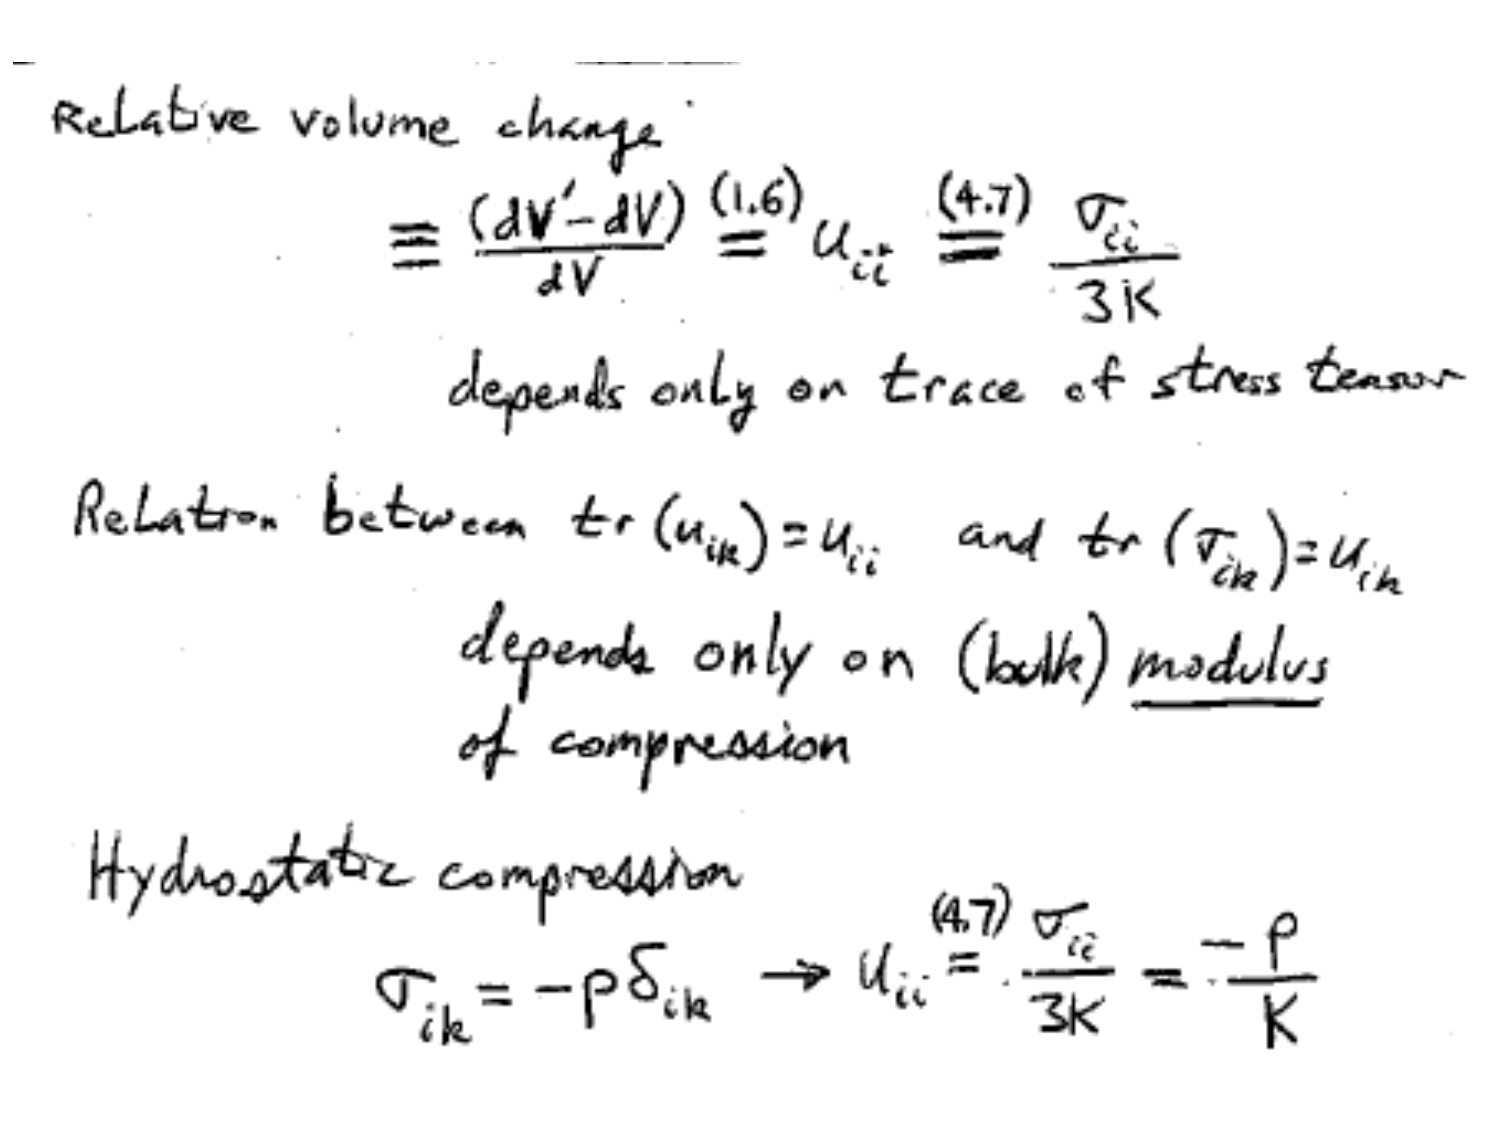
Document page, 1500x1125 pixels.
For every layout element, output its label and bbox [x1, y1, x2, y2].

picture [12, 62, 1487, 1063]
